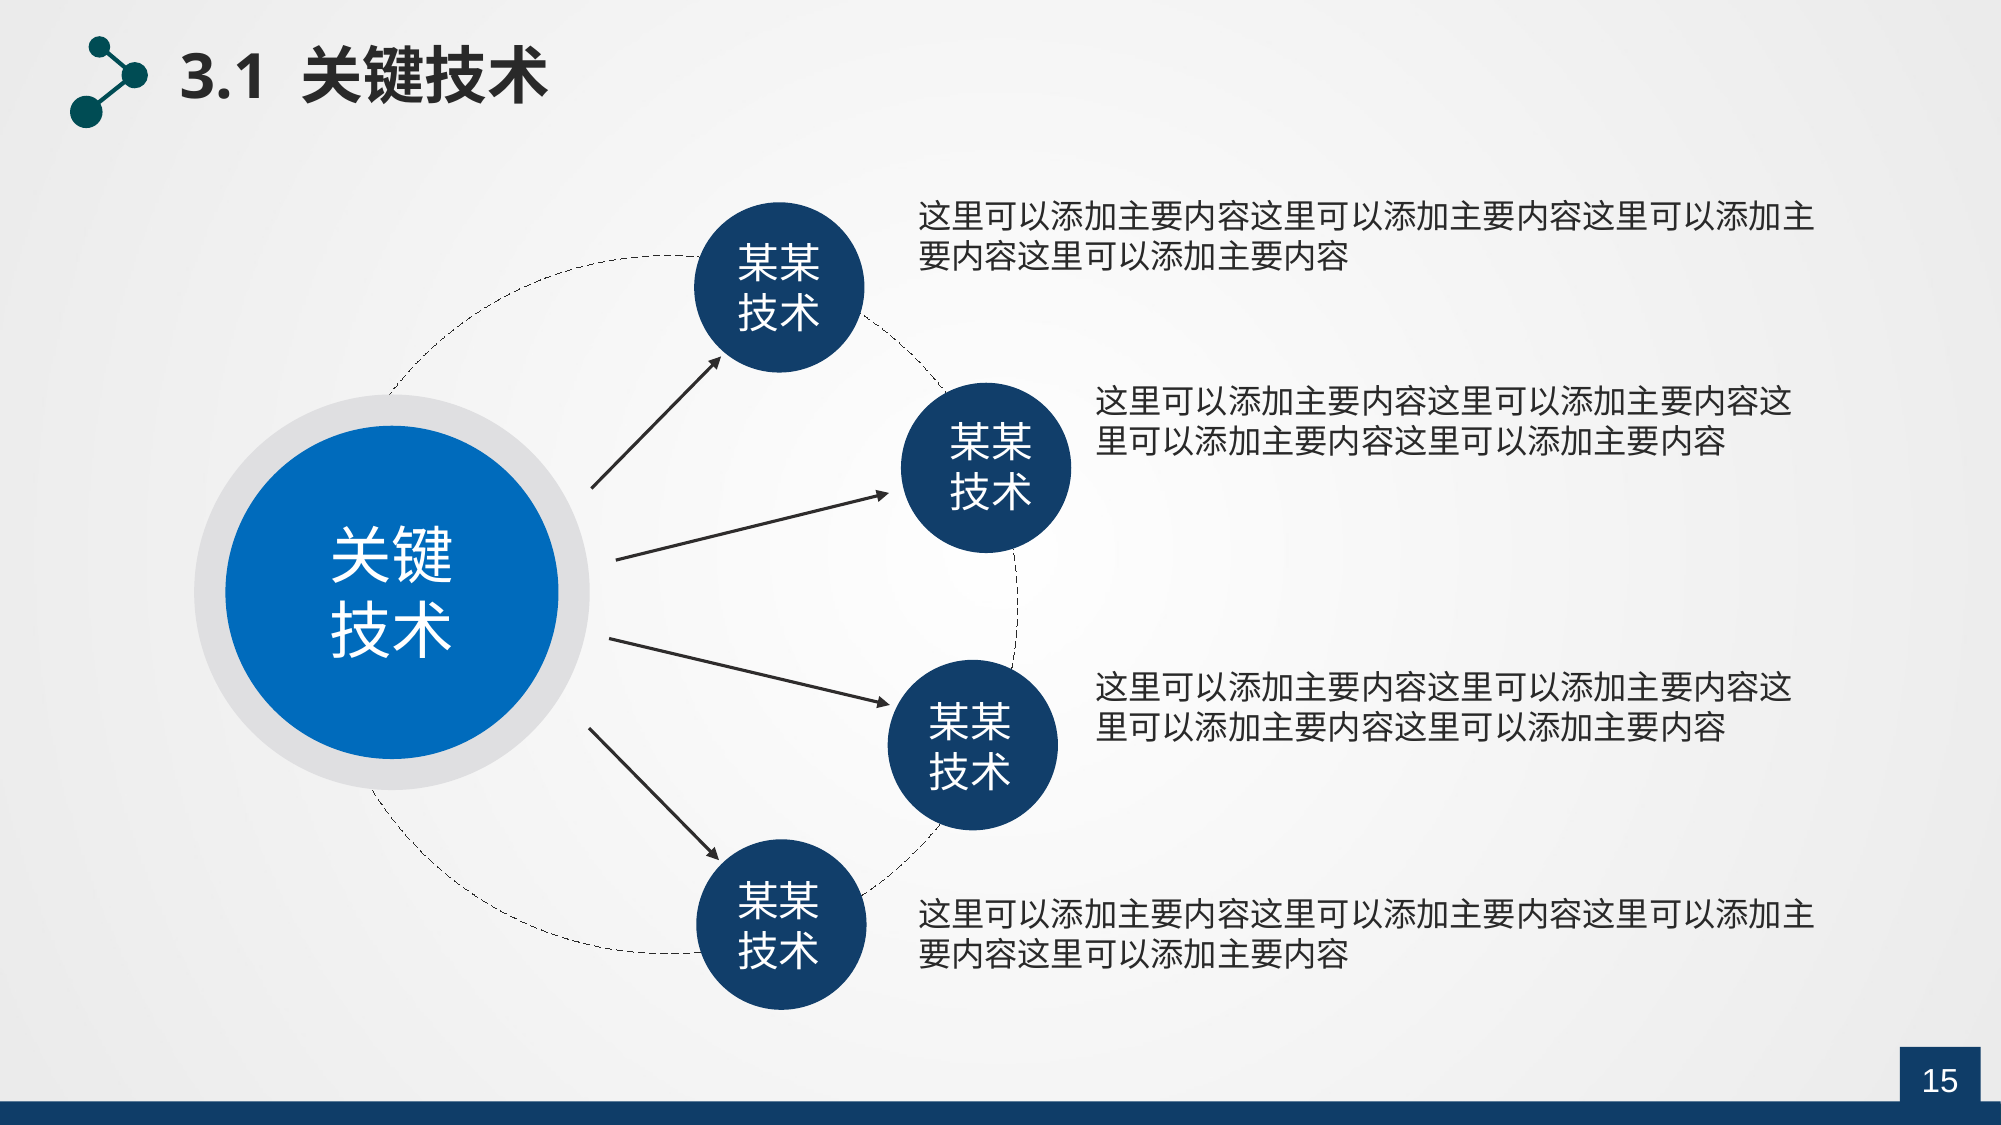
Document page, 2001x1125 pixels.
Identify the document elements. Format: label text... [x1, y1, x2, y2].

text_box [225, 425, 559, 760]
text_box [900, 382, 1072, 554]
text_box [70, 36, 148, 129]
text_box 这里可以添加主要内容这里可以添加主要内容这里可以添加主要内容这里可以添加主要内容 [1080, 659, 1824, 754]
text_box 3.1 关键技术 [164, 28, 565, 119]
text_box [372, 255, 1018, 954]
text_box [194, 394, 590, 791]
text_box 这里可以添加主要内容这里可以添加主要内容这里可以添加主要内容这里可以添加主要内容 [1080, 372, 1824, 468]
text_box 这里可以添加主要内容这里可以添加主要内容这里可以添加主要内容这里可以添加主要内容 [903, 187, 1862, 282]
picture [0, 0, 2001, 1101]
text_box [696, 839, 867, 1010]
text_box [887, 659, 1059, 831]
text_box 关键技术 [293, 509, 490, 674]
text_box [694, 202, 865, 373]
text_box [609, 638, 887, 709]
text_box [615, 489, 890, 561]
text_box 这里可以添加主要内容这里可以添加主要内容这里可以添加主要内容这里可以添加主要内容 [903, 885, 1862, 981]
